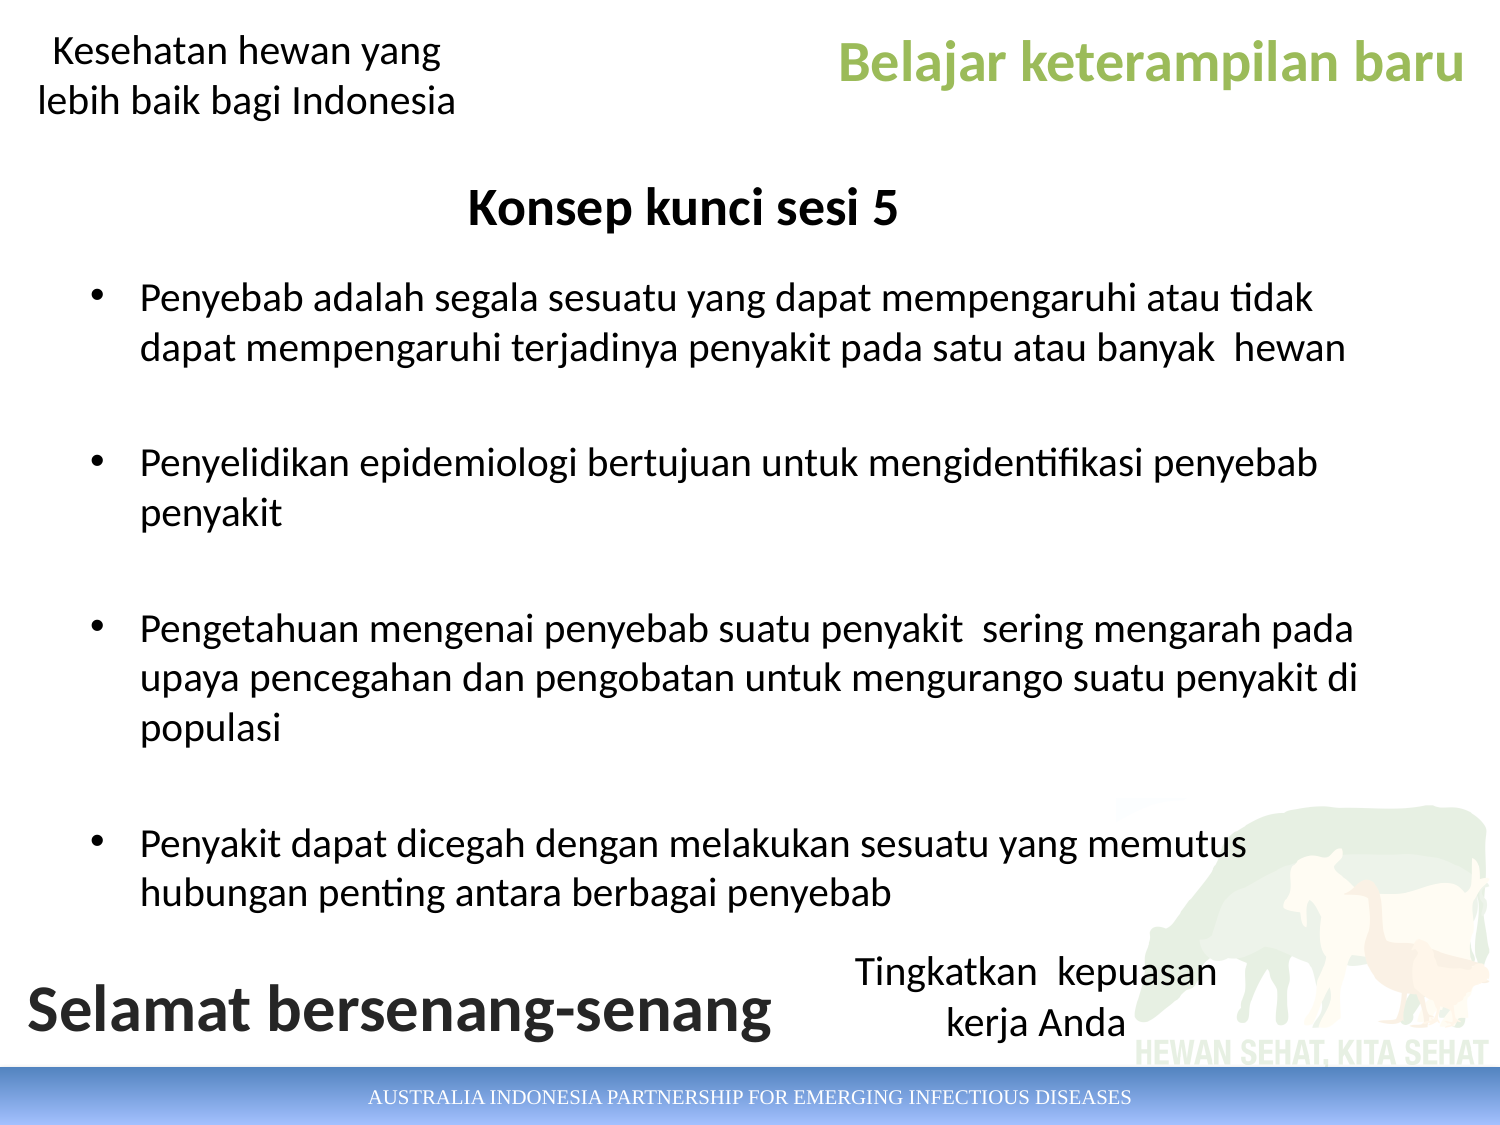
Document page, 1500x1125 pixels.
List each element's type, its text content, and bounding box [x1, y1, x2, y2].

list Penyebab adalah segala sesuatu yang dapat mempengaruhi atau tidak dapat mempengaruhi terjadinya penyakit pada satu atau banyak hewan Penyelidikan epidemiologi bertujuan untuk mengidentifikasi penyebab penyakit Pengetahuan mengenai penyebab suatu penyakit sering mengarah pada upaya pencegahan dan pengobatan untuk mengurango suatu penyakit di populasi Penyakit dapat dicegah dengan melakukan sesuatu yang memutus hubungan penting antara berbagai penyebab [75, 262, 1425, 927]
text_box Tingkatkan kepuasan kerja Anda [814, 936, 1258, 1052]
text_box Belajar keterampilan baru [817, 15, 1500, 101]
title Konsep kunci sesi 5 [216, 163, 1152, 244]
text_box Selamat bersenang-senang [0, 956, 814, 1052]
text_box Kesehatan hewan yang lebih baik bagi Indonesia [0, 15, 495, 131]
